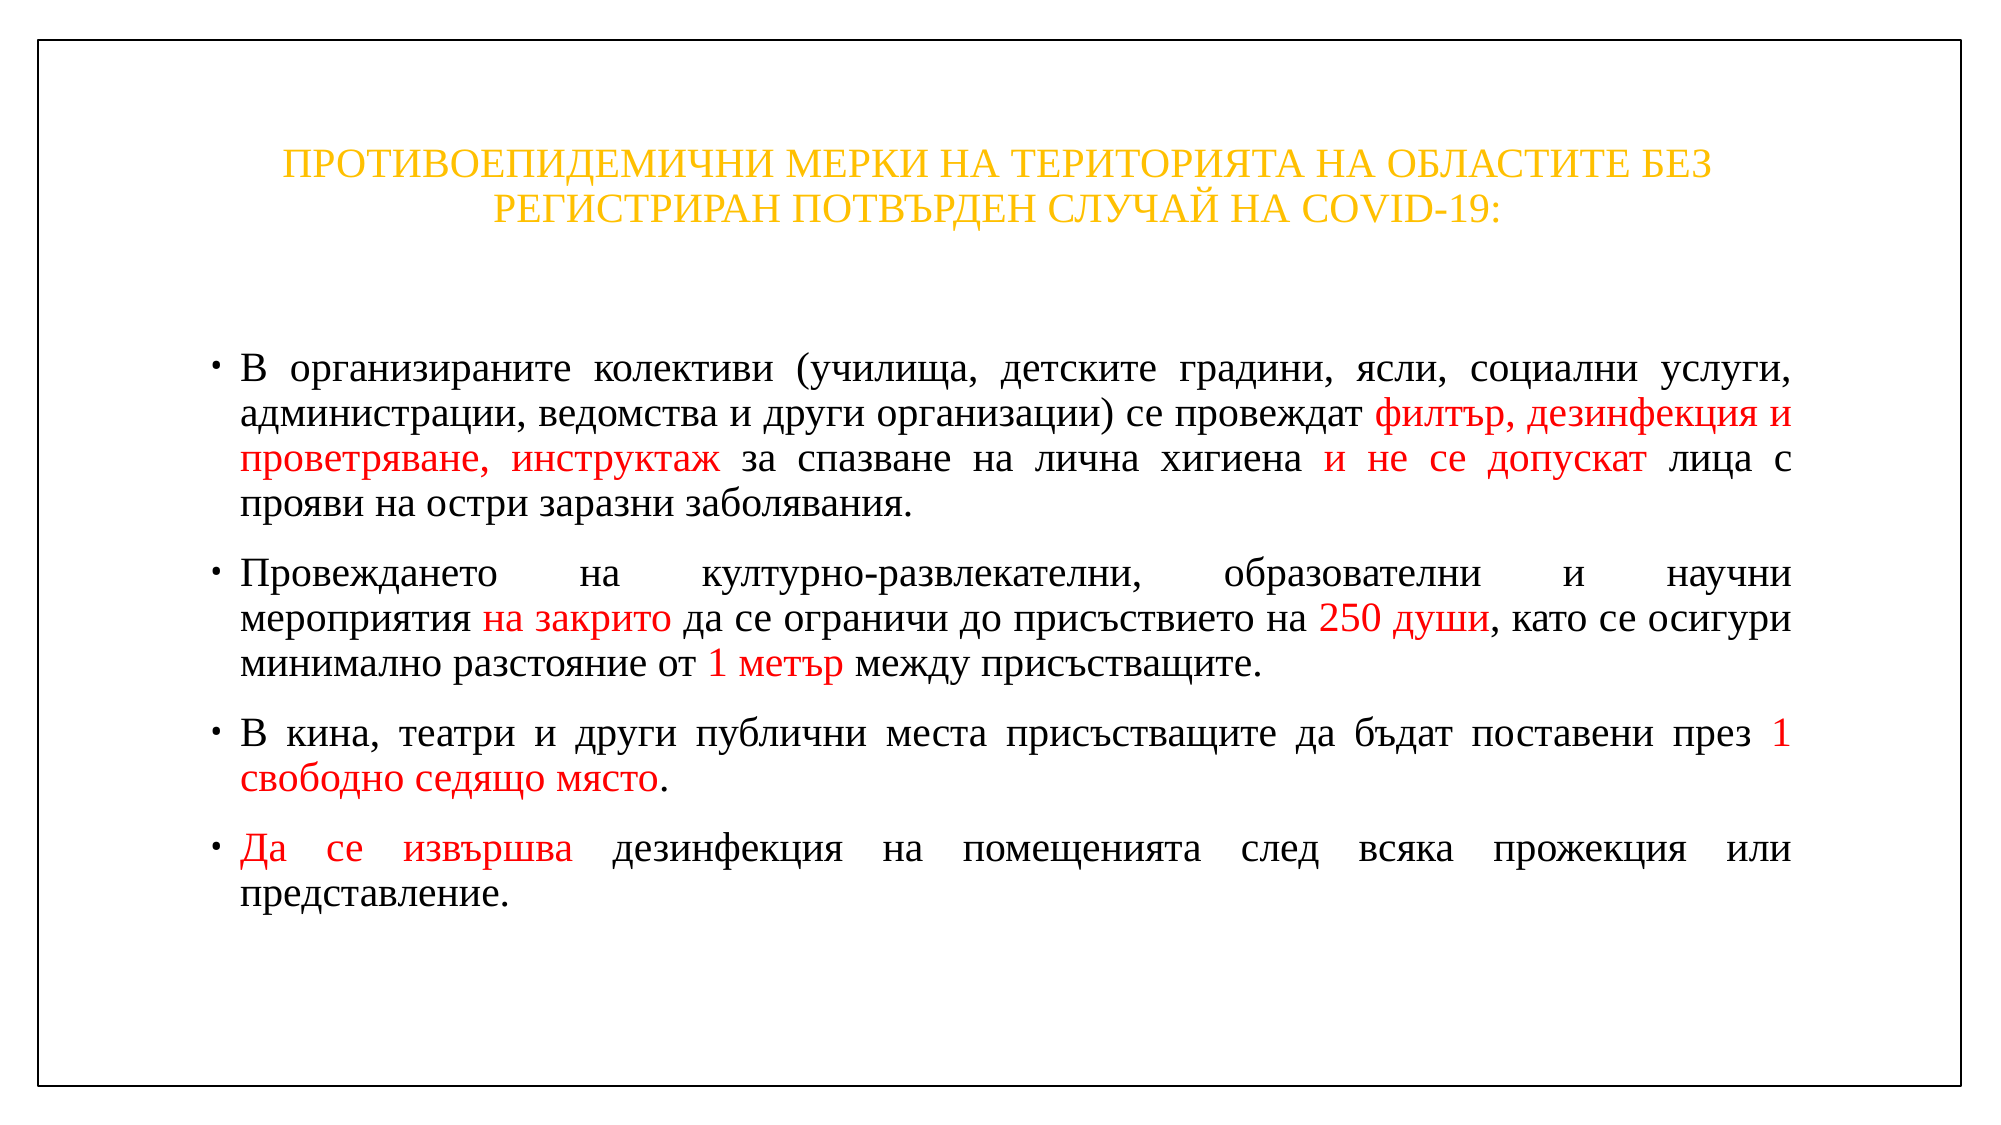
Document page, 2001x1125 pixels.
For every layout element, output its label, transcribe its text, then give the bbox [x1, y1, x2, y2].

list В организираните колективи (училища, детските градини, ясли, социални услуги, администрации, ведомства и други организации) се провеждат филтър, дезинфекция и проветряване, инструктаж за спазване на лична хигиена и не се допускат лица с прояви на остри заразни заболявания. Провеждането на културно-развлекателни, образователни и научни мероприятия на закрито да се ограничи до присъствието на 250 души, като се осигури минимално разстояние от 1 метър между присъстващите. В кина, театри и други публични места присъстващите да бъдат поставени през 1 свободно седящо място. Да се извършва дезинфекция на помещенията след всяка прожекция или представление. [187, 337, 1808, 1000]
title ПРОТИВОЕПИДЕМИЧНИ МЕРКИ НА ТЕРИТОРИЯТА НА ОБЛАСТИТЕ БЕЗ РЕГИСТРИРАН ПОТВЪРДЕН СЛУЧАЙ НА COVID-19: [187, 99, 1808, 323]
